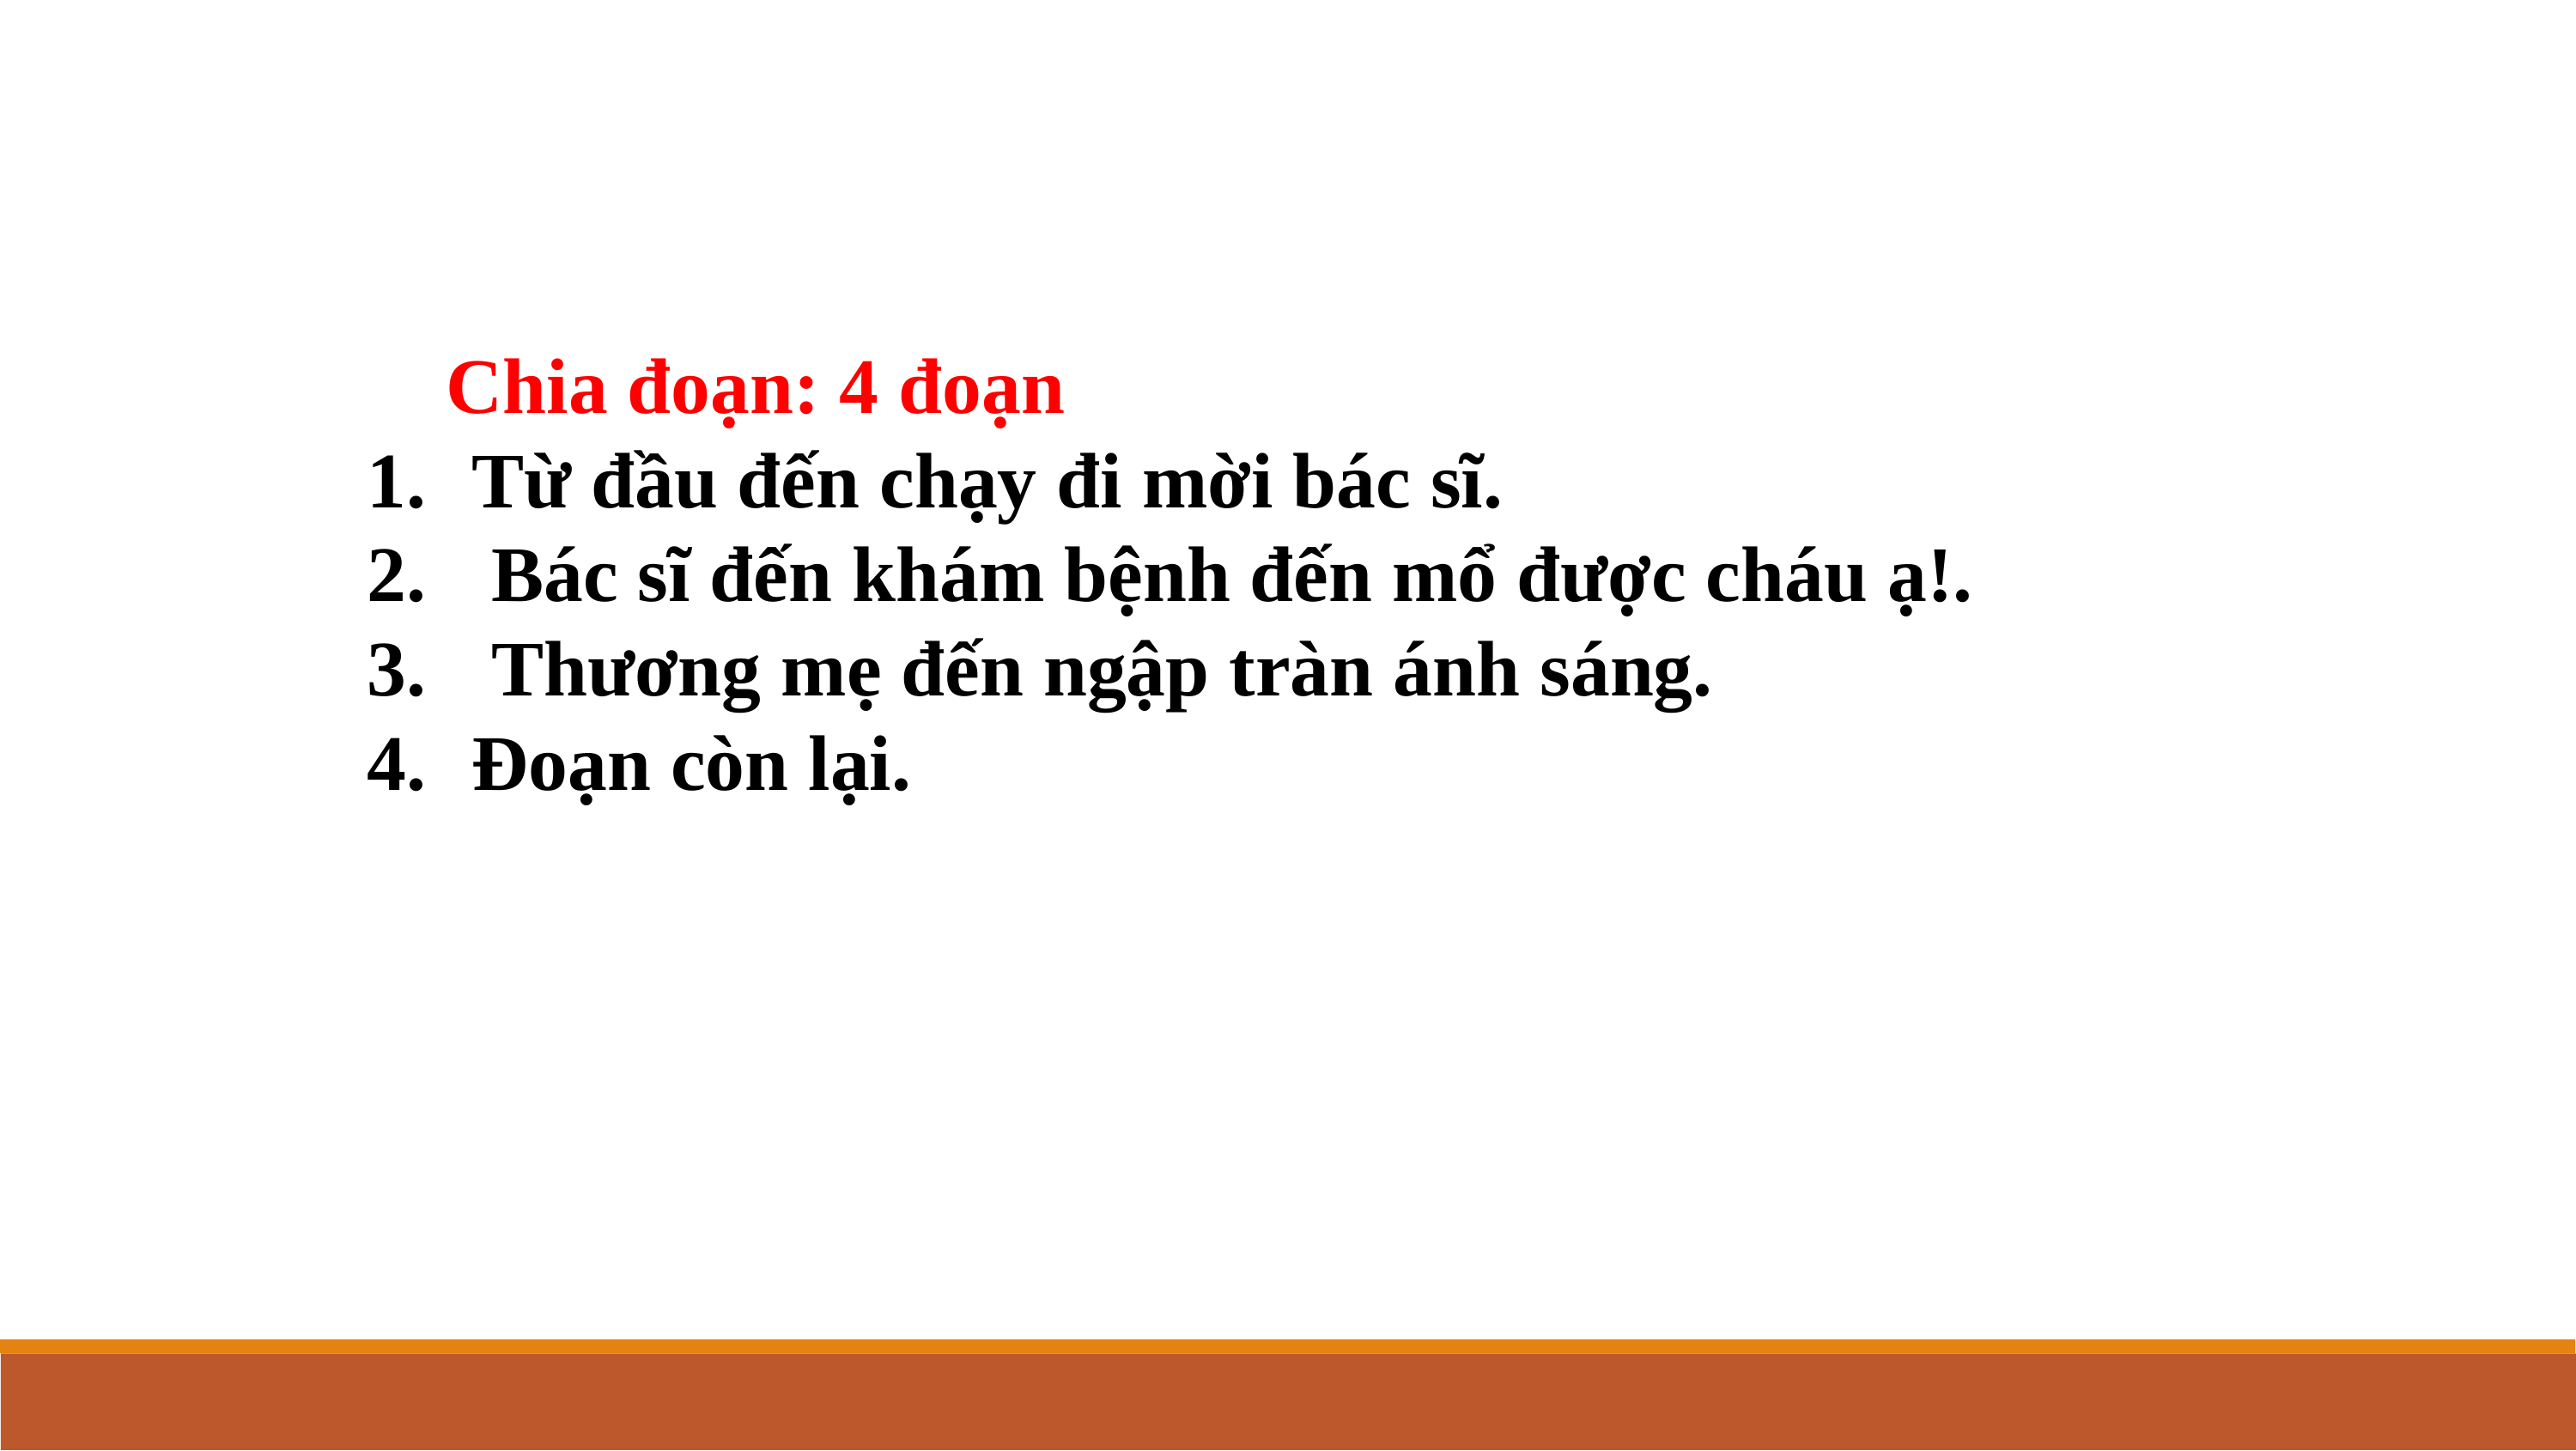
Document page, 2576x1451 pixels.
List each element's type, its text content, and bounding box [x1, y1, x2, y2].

text_box Chia đoạn: 4 đoạn Từ đầu đến chạy đi mời bác sĩ. Bác sĩ đến khám bệnh đến mổ được cháu ạ!. Thương mẹ đến ngập tràn ánh sáng. Đoạn còn lại. [354, 327, 2372, 813]
